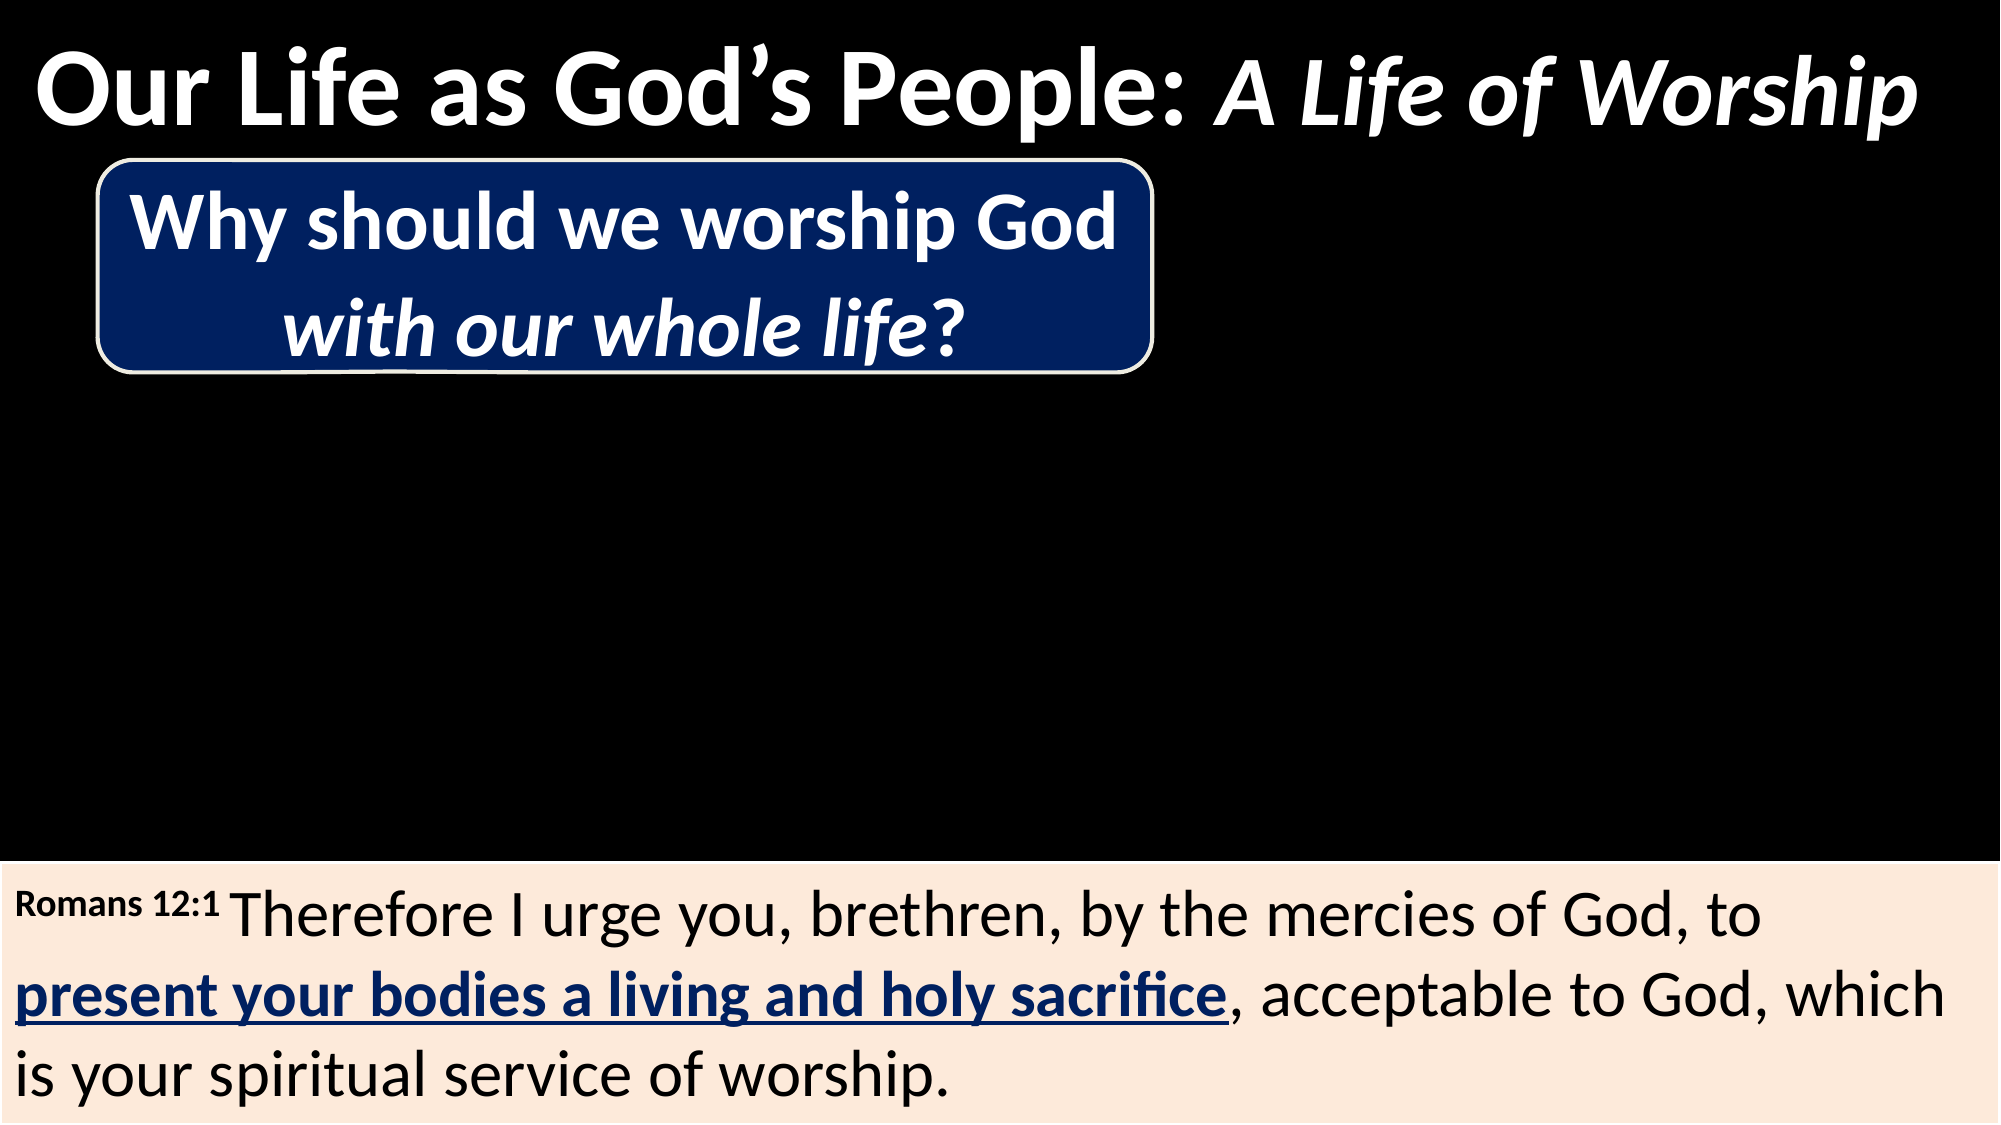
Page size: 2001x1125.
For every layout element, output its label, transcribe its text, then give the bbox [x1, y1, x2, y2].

text_box Our Life as God’s People: A Life of Worship [0, 0, 2000, 162]
text_box Romans 12:1 Therefore I urge you, brethren, by the mercies of God, to present your bodies a living and holy sacrifice, acceptable to God, which is your spiritual service of worship. [0, 860, 2000, 1125]
text_box Why should we worship God with our whole life? [95, 157, 1155, 375]
